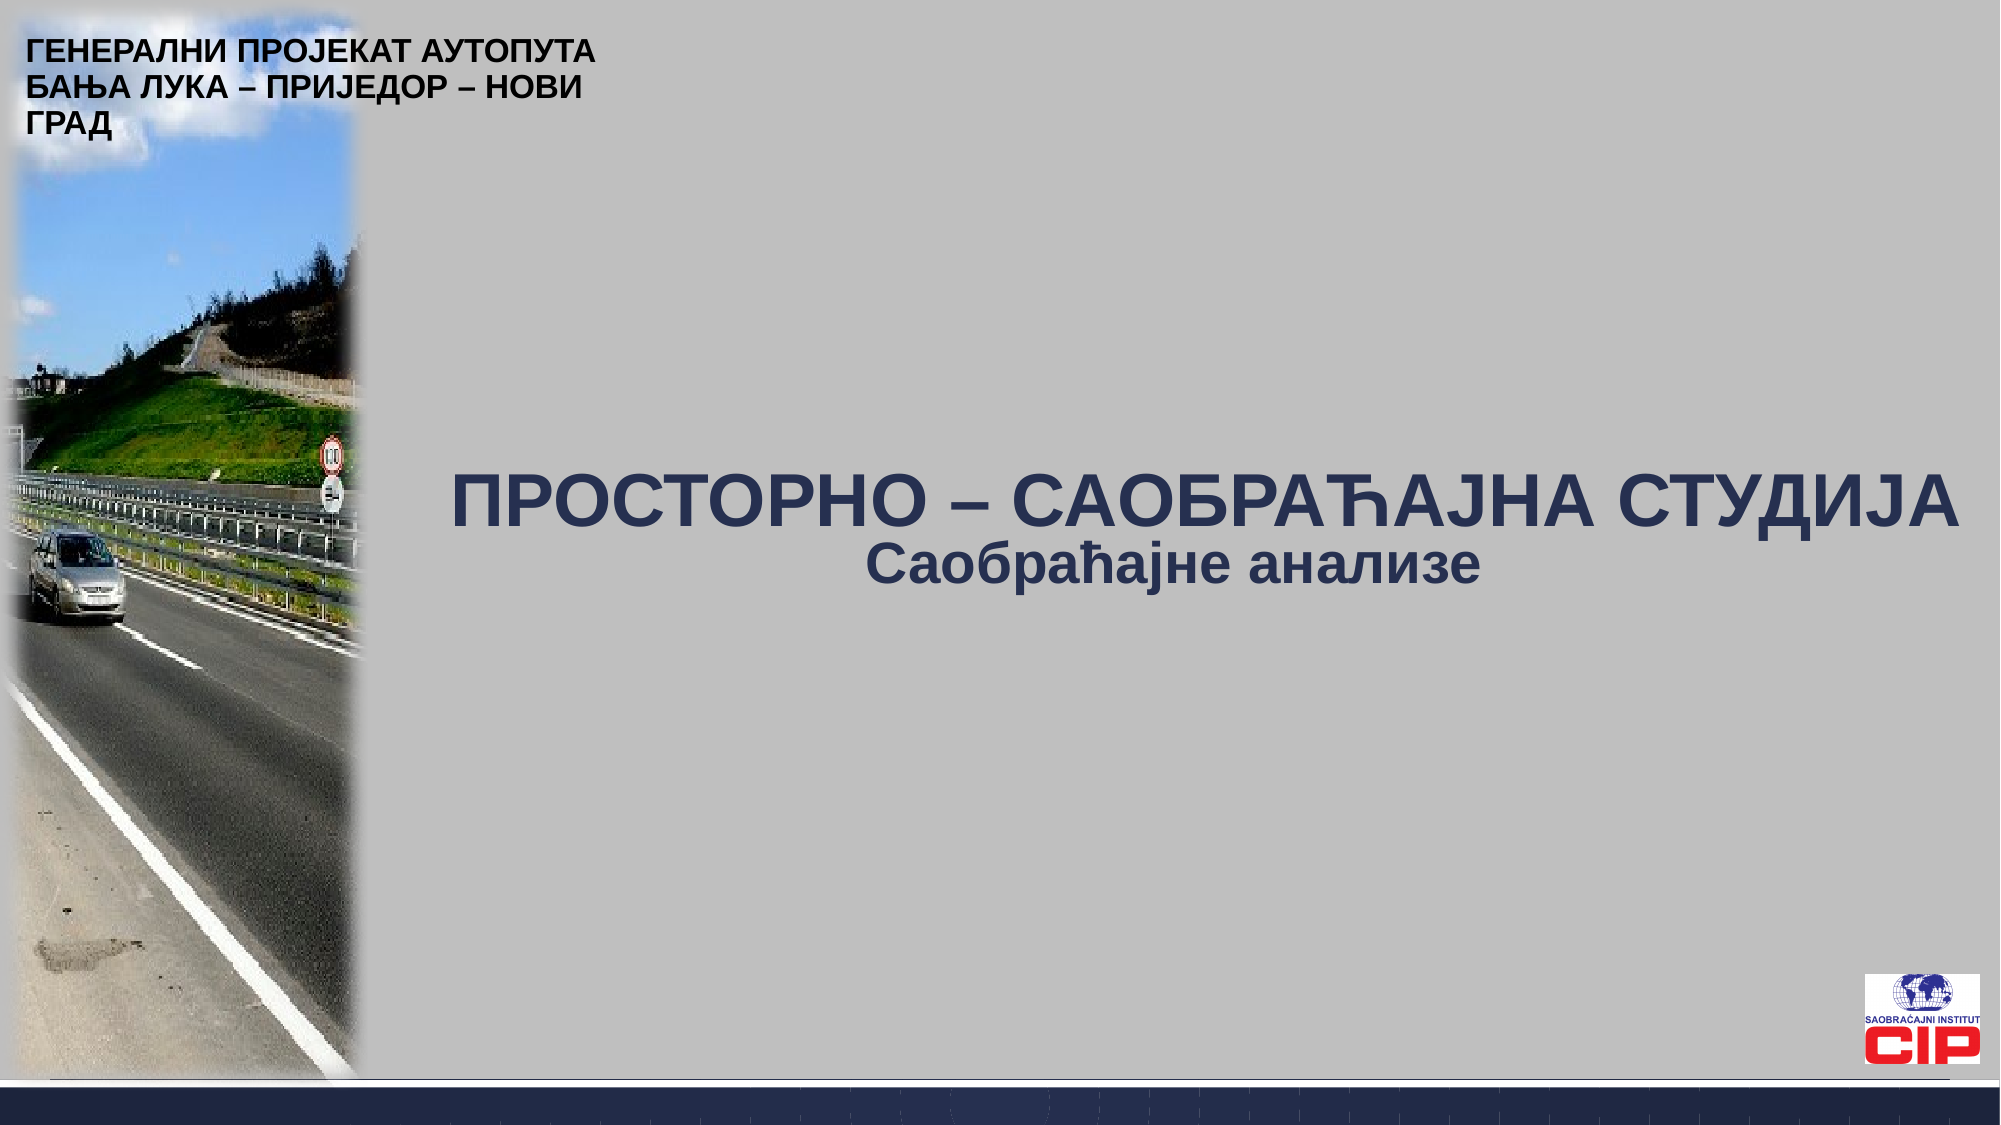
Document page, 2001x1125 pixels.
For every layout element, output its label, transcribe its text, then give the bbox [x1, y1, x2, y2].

picture [1865, 974, 1980, 1064]
text_box Саобраћајне анализе [843, 525, 2000, 597]
text_box ПРОСТОРНО – САОБРАЋАЈНА СТУДИЈА [427, 454, 2000, 526]
text_box [368, 0, 2000, 1091]
picture [0, 0, 368, 1091]
